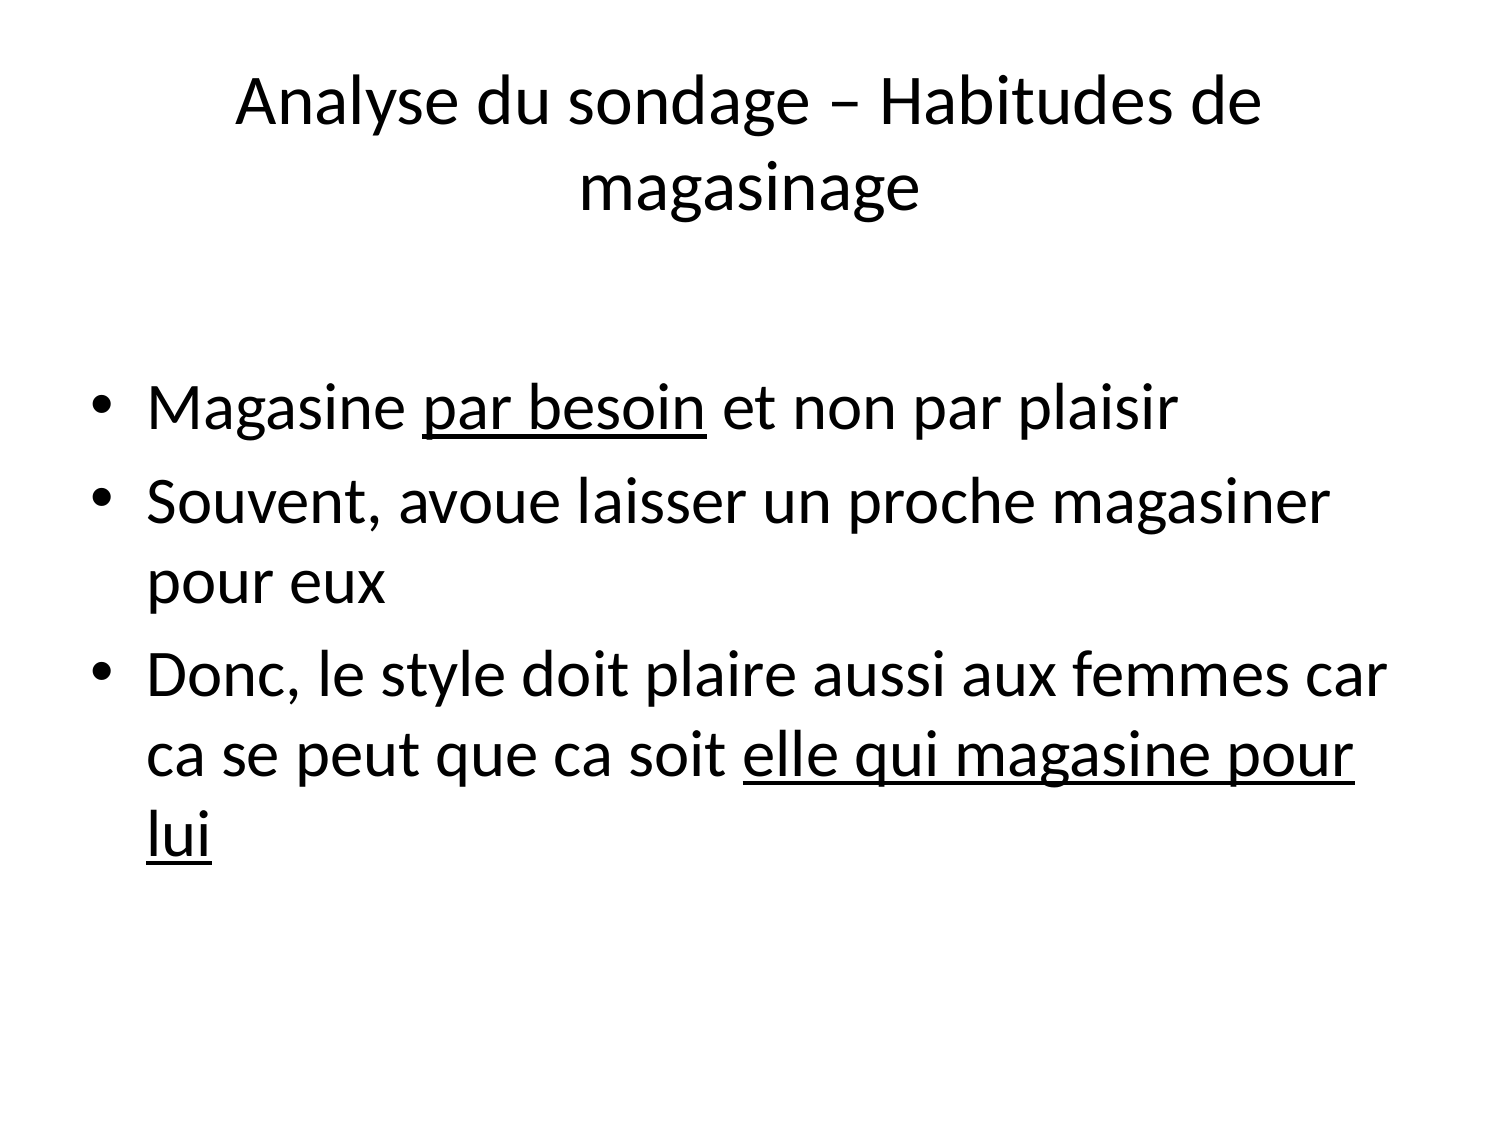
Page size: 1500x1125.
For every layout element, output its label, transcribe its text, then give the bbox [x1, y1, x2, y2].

list Magasine par besoin et non par plaisir Souvent, avoue laisser un proche magasiner pour eux Donc, le style doit plaire aussi aux femmes car ca se peut que ca soit elle qui magasine pour lui [75, 262, 1425, 1005]
title Analyse du sondage – Habitudes de magasinage [75, 45, 1425, 233]
